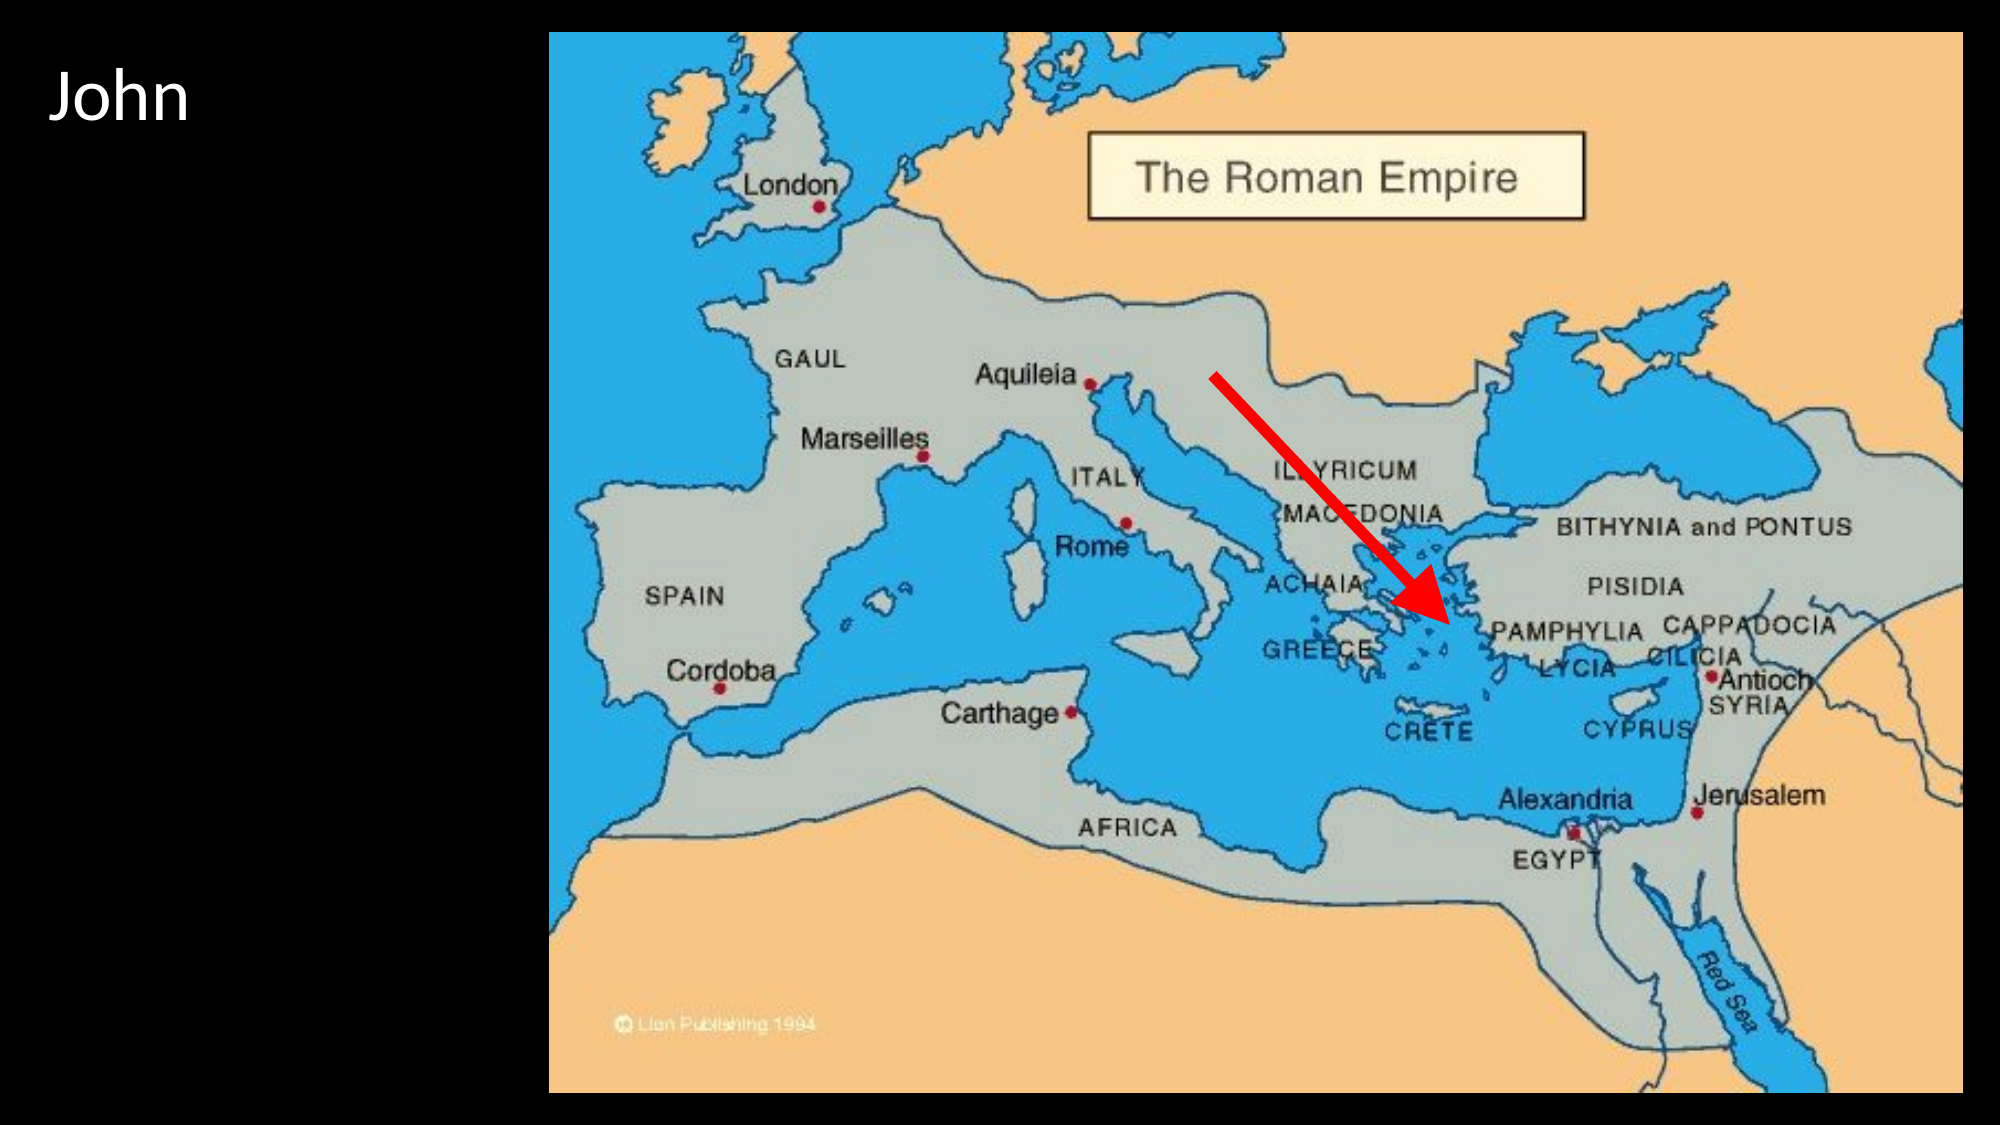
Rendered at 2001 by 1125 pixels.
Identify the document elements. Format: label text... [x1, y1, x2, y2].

picture [549, 32, 1963, 1093]
list John [33, 37, 545, 1063]
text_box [1212, 374, 1451, 626]
